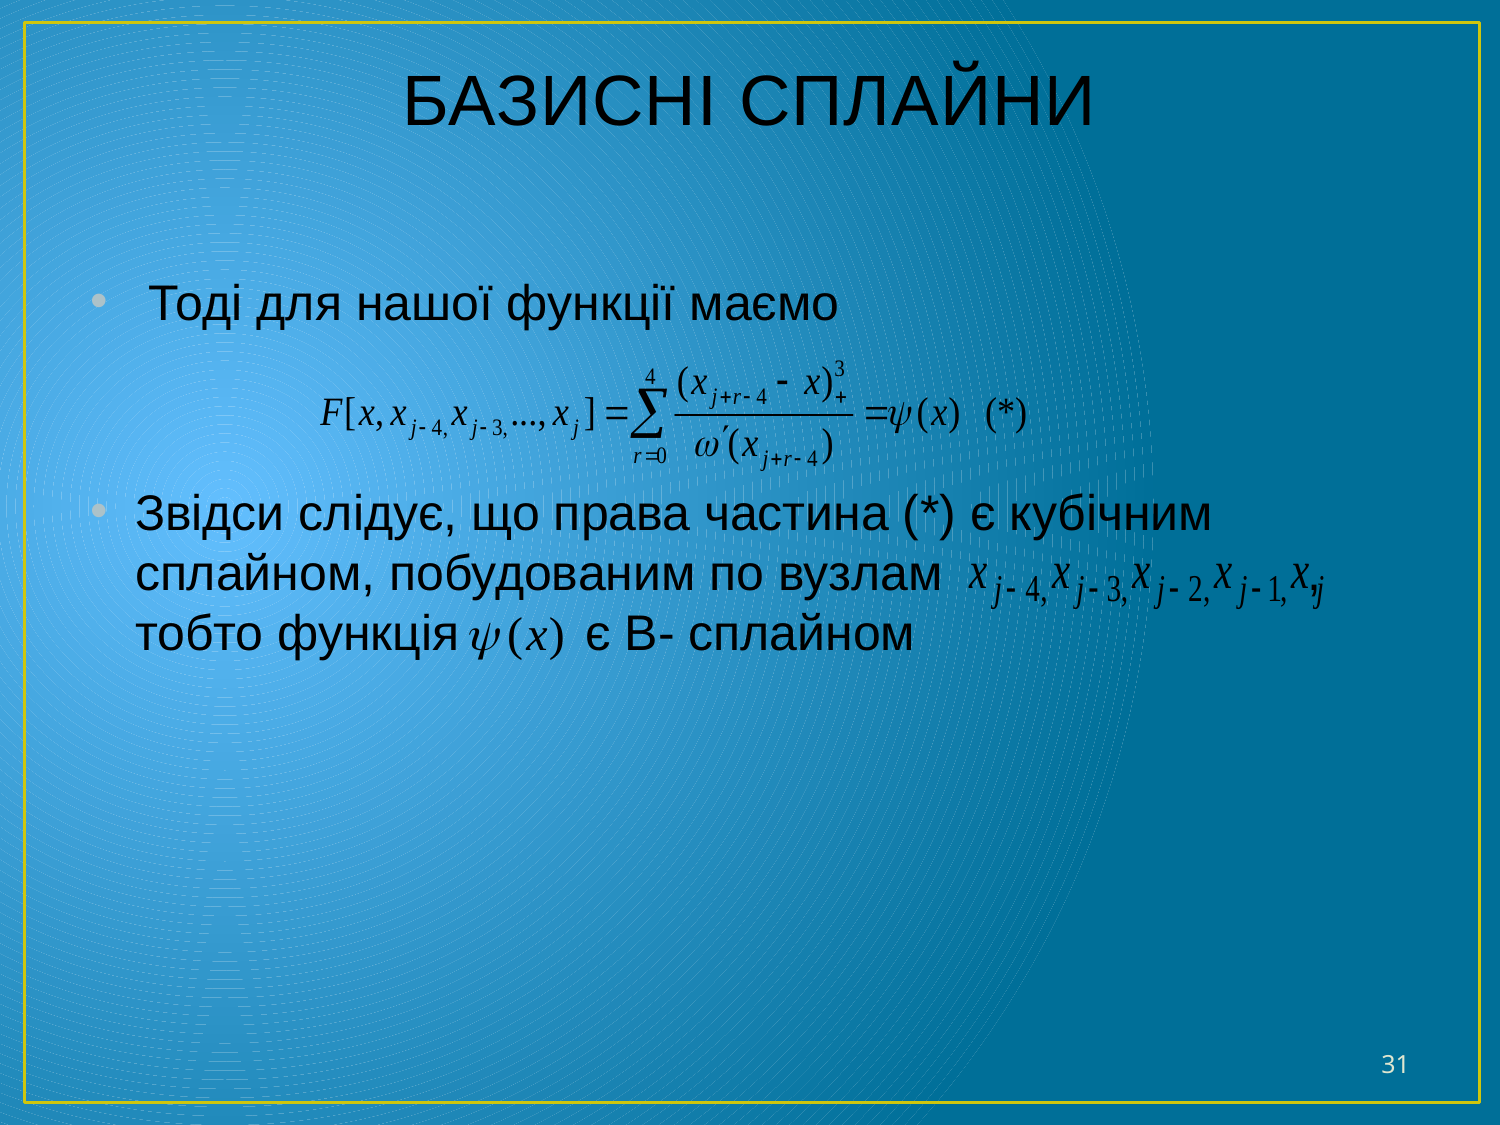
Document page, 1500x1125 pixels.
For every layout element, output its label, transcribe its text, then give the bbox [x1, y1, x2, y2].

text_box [313, 351, 1033, 480]
slide_number 31 [1074, 1035, 1425, 1096]
list Тоді для нашої функції маємо Звідси слідує, що права частина (*) є кубічним сплайном, побудованим по вузлам , тобто функція є B- сплайном [75, 262, 1425, 1005]
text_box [466, 609, 573, 672]
title БАЗИСНІ СПЛАЙНИ [75, 45, 1425, 233]
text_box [962, 538, 1332, 619]
